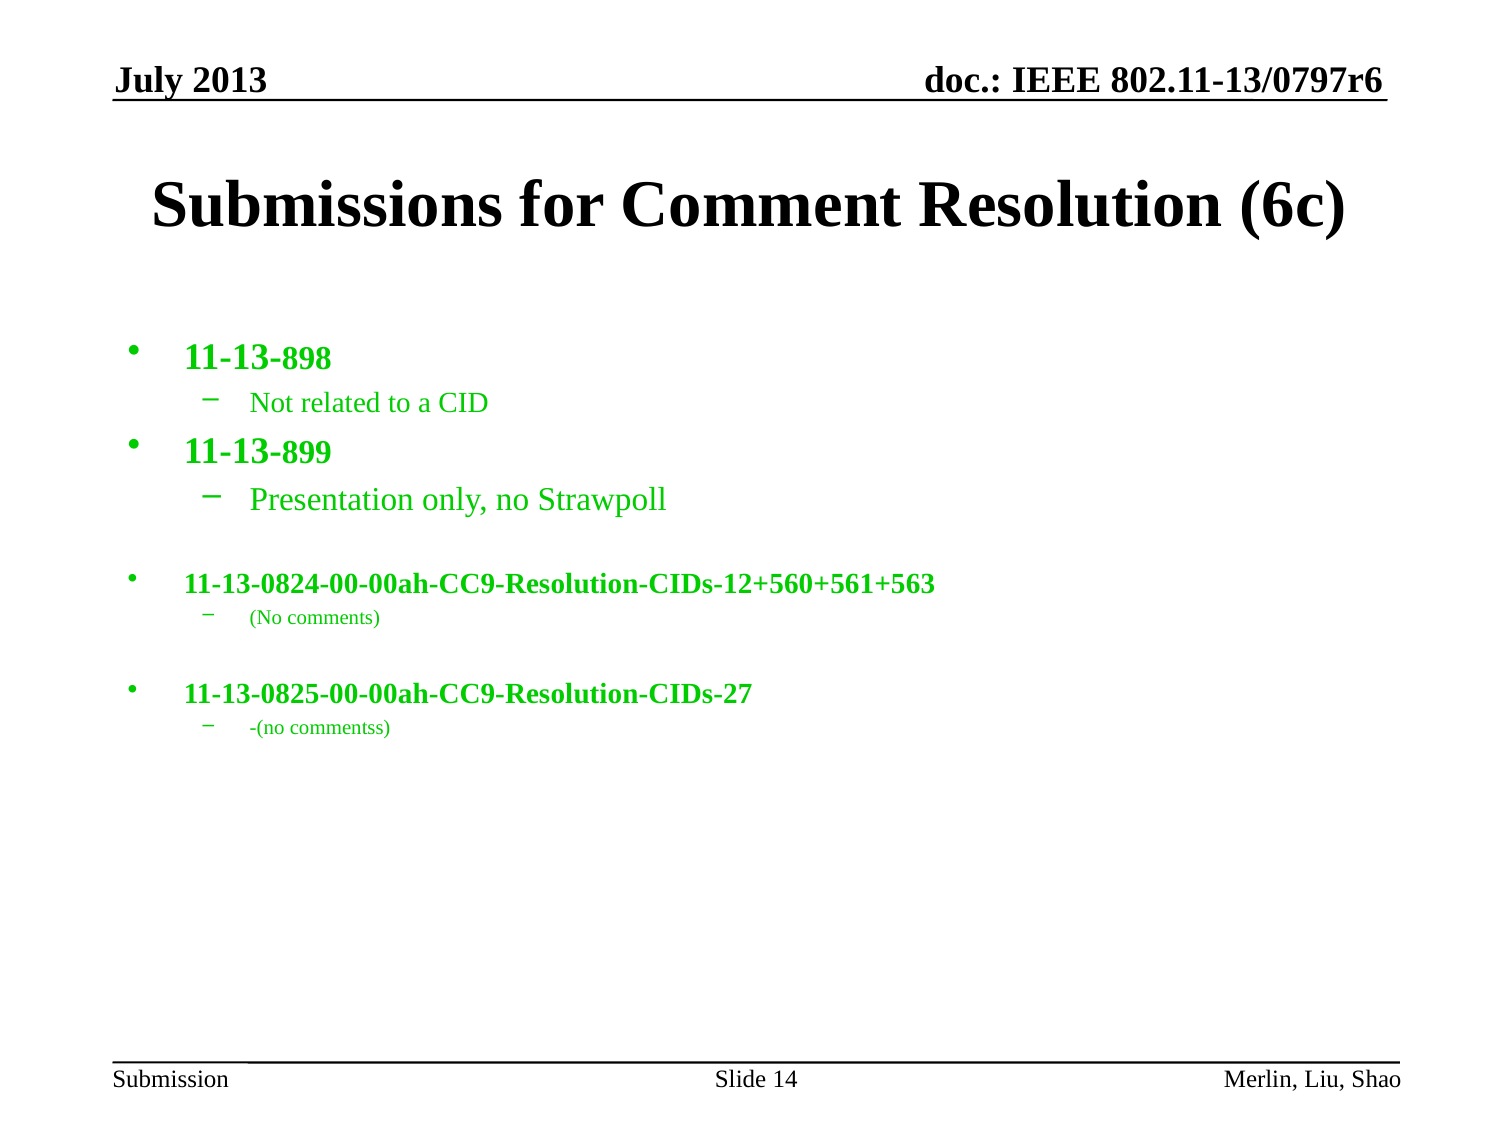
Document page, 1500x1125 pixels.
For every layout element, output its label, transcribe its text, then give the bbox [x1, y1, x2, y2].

slide_number Slide 14 [712, 1061, 800, 1093]
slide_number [114, 54, 313, 101]
title Submissions for Comment Resolution (6c) [112, 112, 1388, 288]
footer Merlin, Liu, Shao [1221, 1061, 1402, 1093]
list 11-13-898 Not related to a CID 11-13-899 Presentation only, no Strawpoll 11-13-0824-00-00ah-CC9-Resolution-CIDs-12+560+561+563 (No comments) 11-13-0825-00-00ah-CC9-Resolution-CIDs-27 -(no commentss) [112, 324, 1388, 1001]
